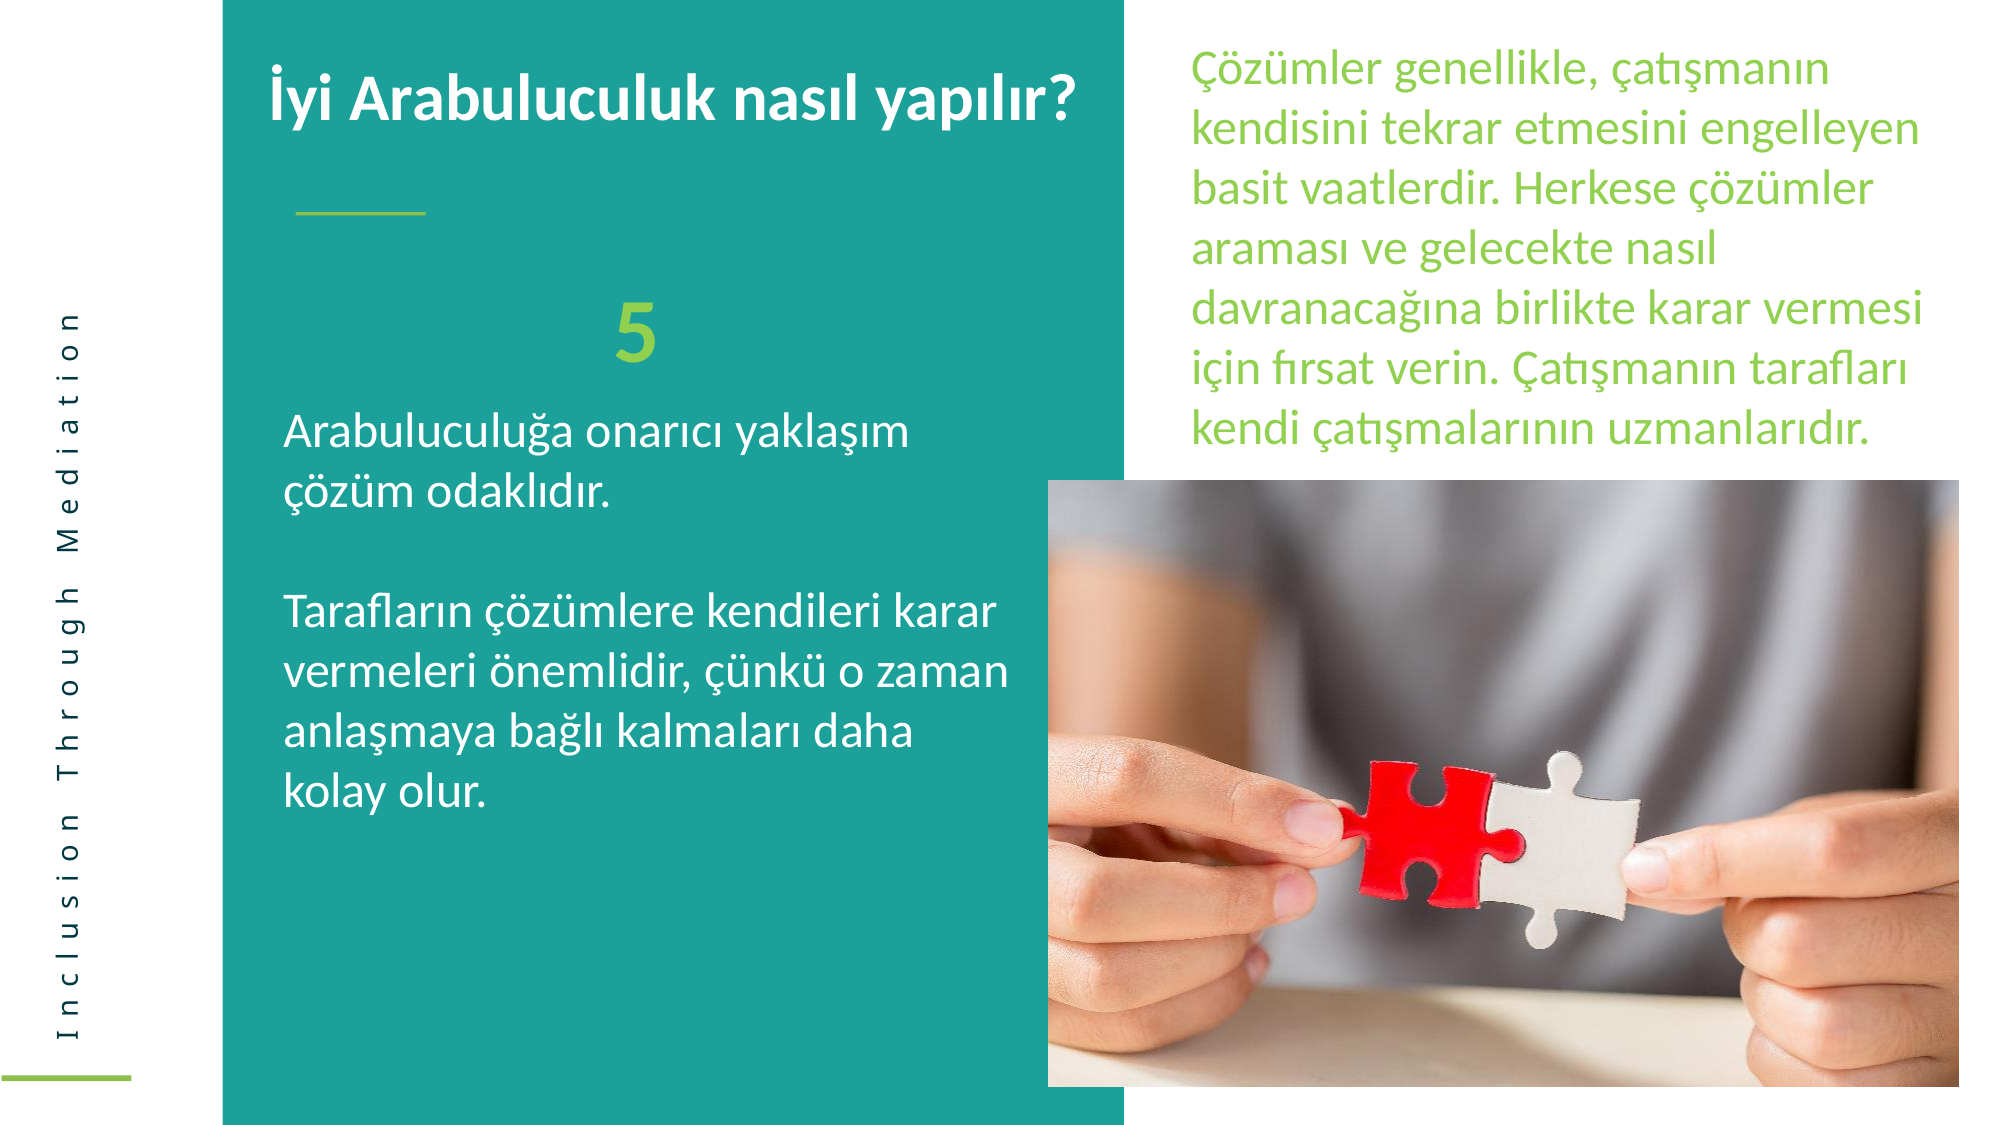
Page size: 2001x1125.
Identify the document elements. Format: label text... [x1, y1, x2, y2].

text_box 5 [598, 263, 676, 389]
text_box Arabuluculuğa onarıcı yaklaşım çözüm odaklıdır. Tarafların çözümlere kendileri karar vermeleri önemlidir, çünkü o zaman anlaşmaya bağlı kalmaları daha kolay olur. [268, 390, 1031, 825]
text_box Çözümler genellikle, çatışmanın kendisini tekrar etmesini engelleyen basit vaatlerdir. Herkese çözümler araması ve gelecekte nasıl davranacağına birlikte karar vermesi için fırsat verin. Çatışmanın tarafları kendi çatışmalarının uzmanlarıdır. [1176, 26, 1965, 462]
picture [1048, 480, 1959, 1087]
text_box İyi Arabuluculuk nasıl yapılır? [254, 46, 1098, 142]
